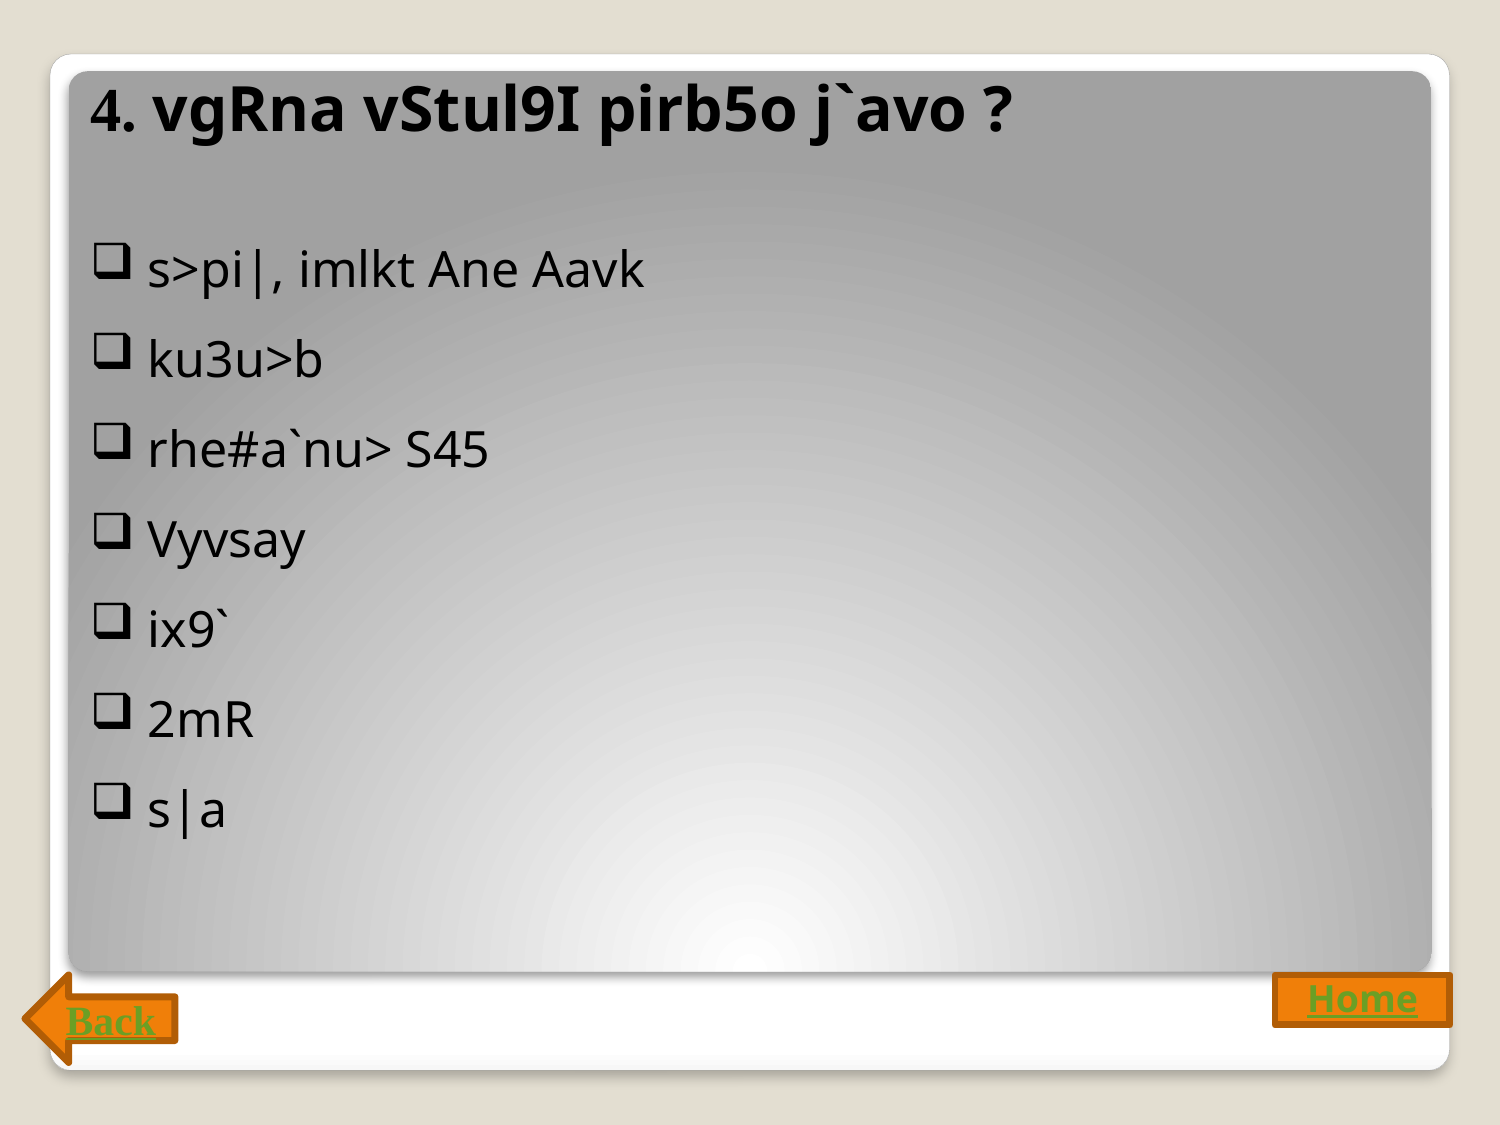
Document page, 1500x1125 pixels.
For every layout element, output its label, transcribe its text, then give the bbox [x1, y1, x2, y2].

text_box Home [1272, 972, 1453, 1028]
text_box s>pi|, imlkt Ane Aavk ku3u>b rhe#a`nu> S45 Vyvsay ix9` 2mR s|a [74, 199, 1425, 875]
text_box 4. vgRna vStul9I pirb5o j`avo ? [74, 74, 1425, 138]
text_box Back [21, 971, 179, 1066]
